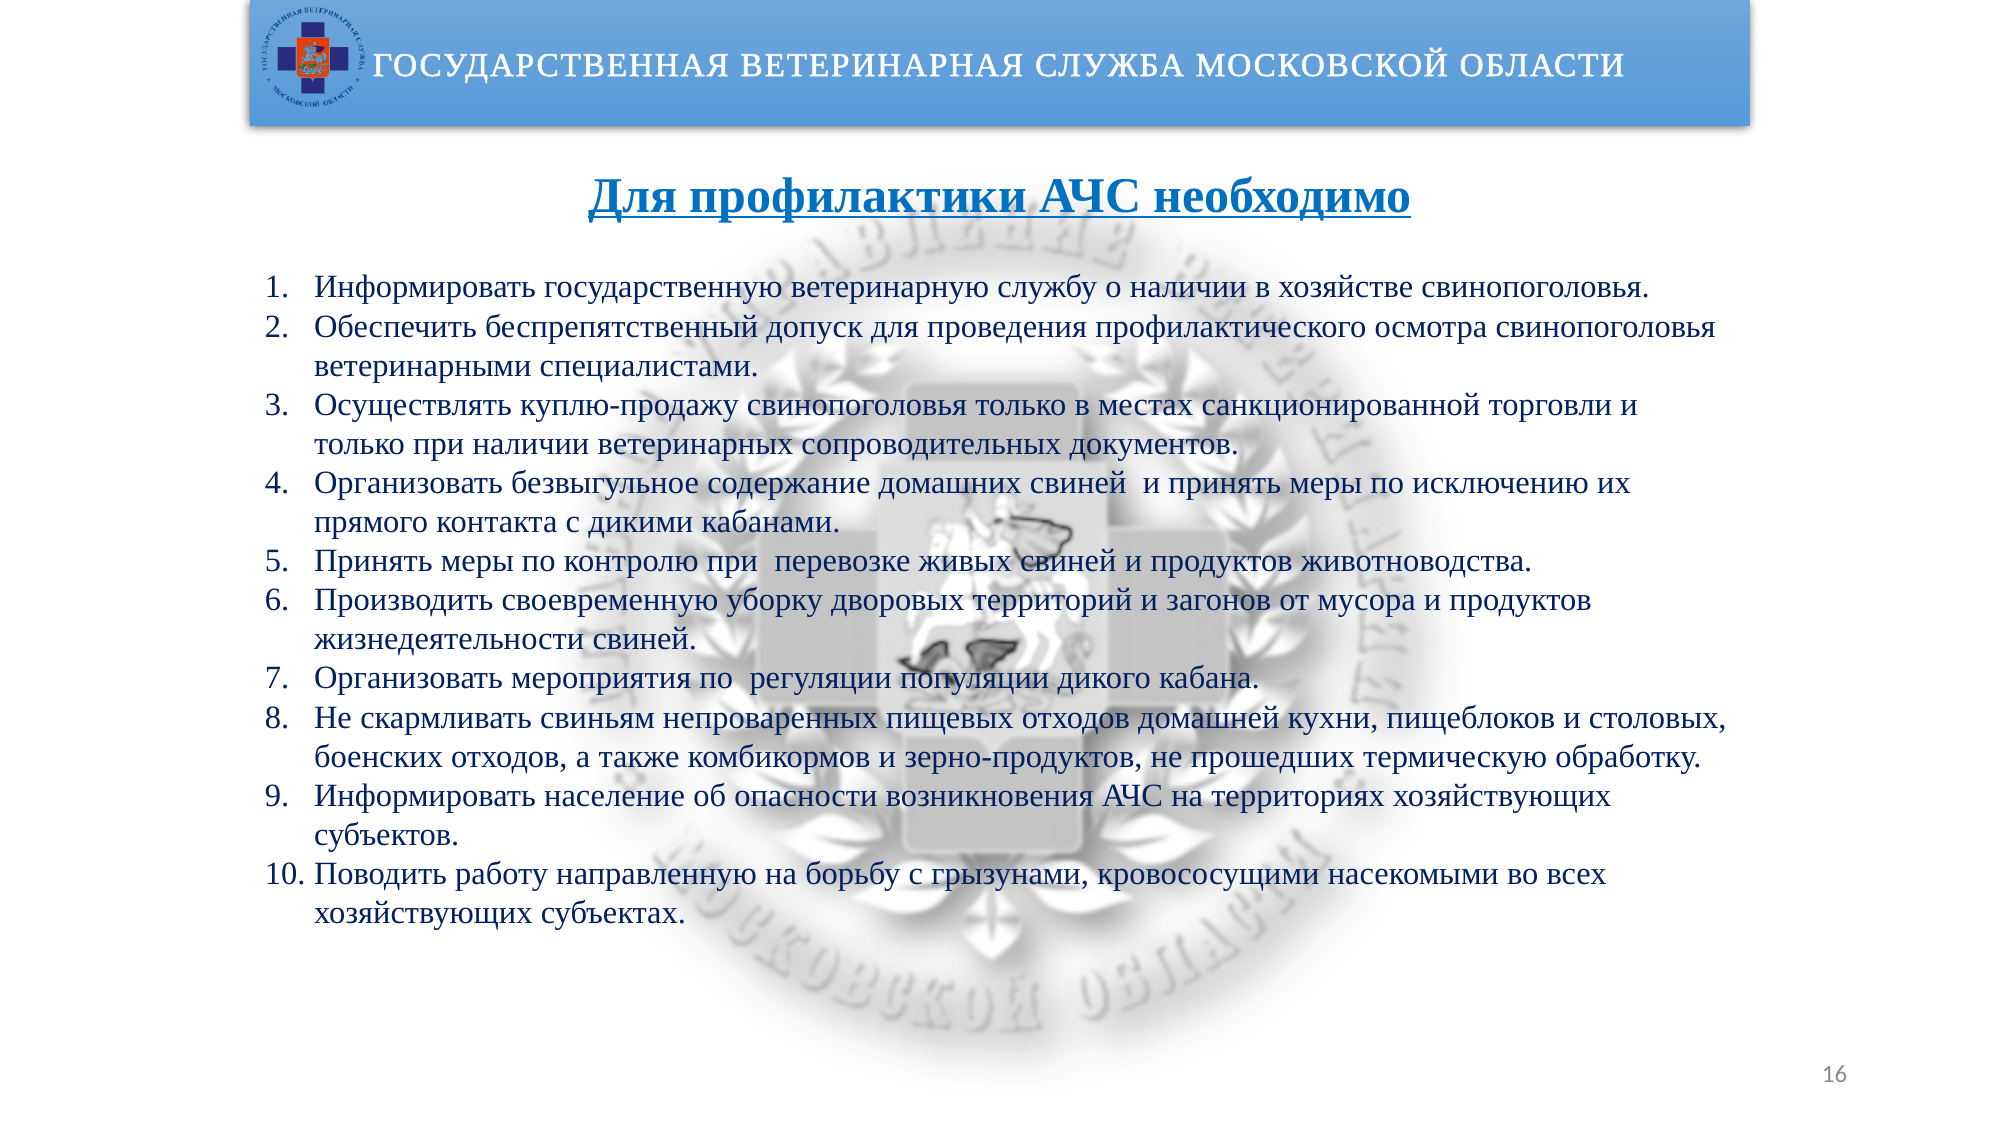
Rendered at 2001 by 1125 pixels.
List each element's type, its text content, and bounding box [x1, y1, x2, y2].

text_box Информировать государственную ветеринарную службу о наличии в хозяйстве свинопоголовья. Обеспечить беспрепятственный допуск для проведения профилактического осмотра свинопоголовья ветеринарными специалистами. Осуществлять куплю-продажу свинопоголовья только в местах санкционированной торговли и только при наличии ветеринарных сопроводительных документов. Организовать безвыгульное содержание домашних свиней и принять меры по исключению их прямого контакта с дикими кабанами. Принять меры по контролю при перевозке живых свиней и продуктов животноводства. Производить своевременную уборку дворовых территорий и загонов от мусора и продуктов жизнедеятельности свиней. Организовать мероприятия по регуляции популяции дикого кабана. Не скармливать свиньям непроваренных пищевых отходов домашней кухни, пищеблоков и столовых, боенских отходов, а также комбикормов и зерно-продуктов, не прошедших термическую обработку. Информировать население об опасности возникновения АЧС на территориях хозяйствующих субъектов. Поводить работу направленную на борьбу с грызунами, кровососущими насекомыми во всех хозяйствующих субъектах. [249, 257, 1750, 1061]
picture [574, 196, 1413, 1035]
text_box Для профилактики АЧС необходимо [249, 155, 1750, 231]
slide_number 16 [1412, 1042, 1863, 1103]
text_box ГОСУДАРСТВЕННАЯ ВЕТЕРИНАРНАЯ СЛУЖБА МОСКОВСКОЙ ОБЛАСТИ [249, 0, 1750, 126]
picture [249, 0, 380, 118]
